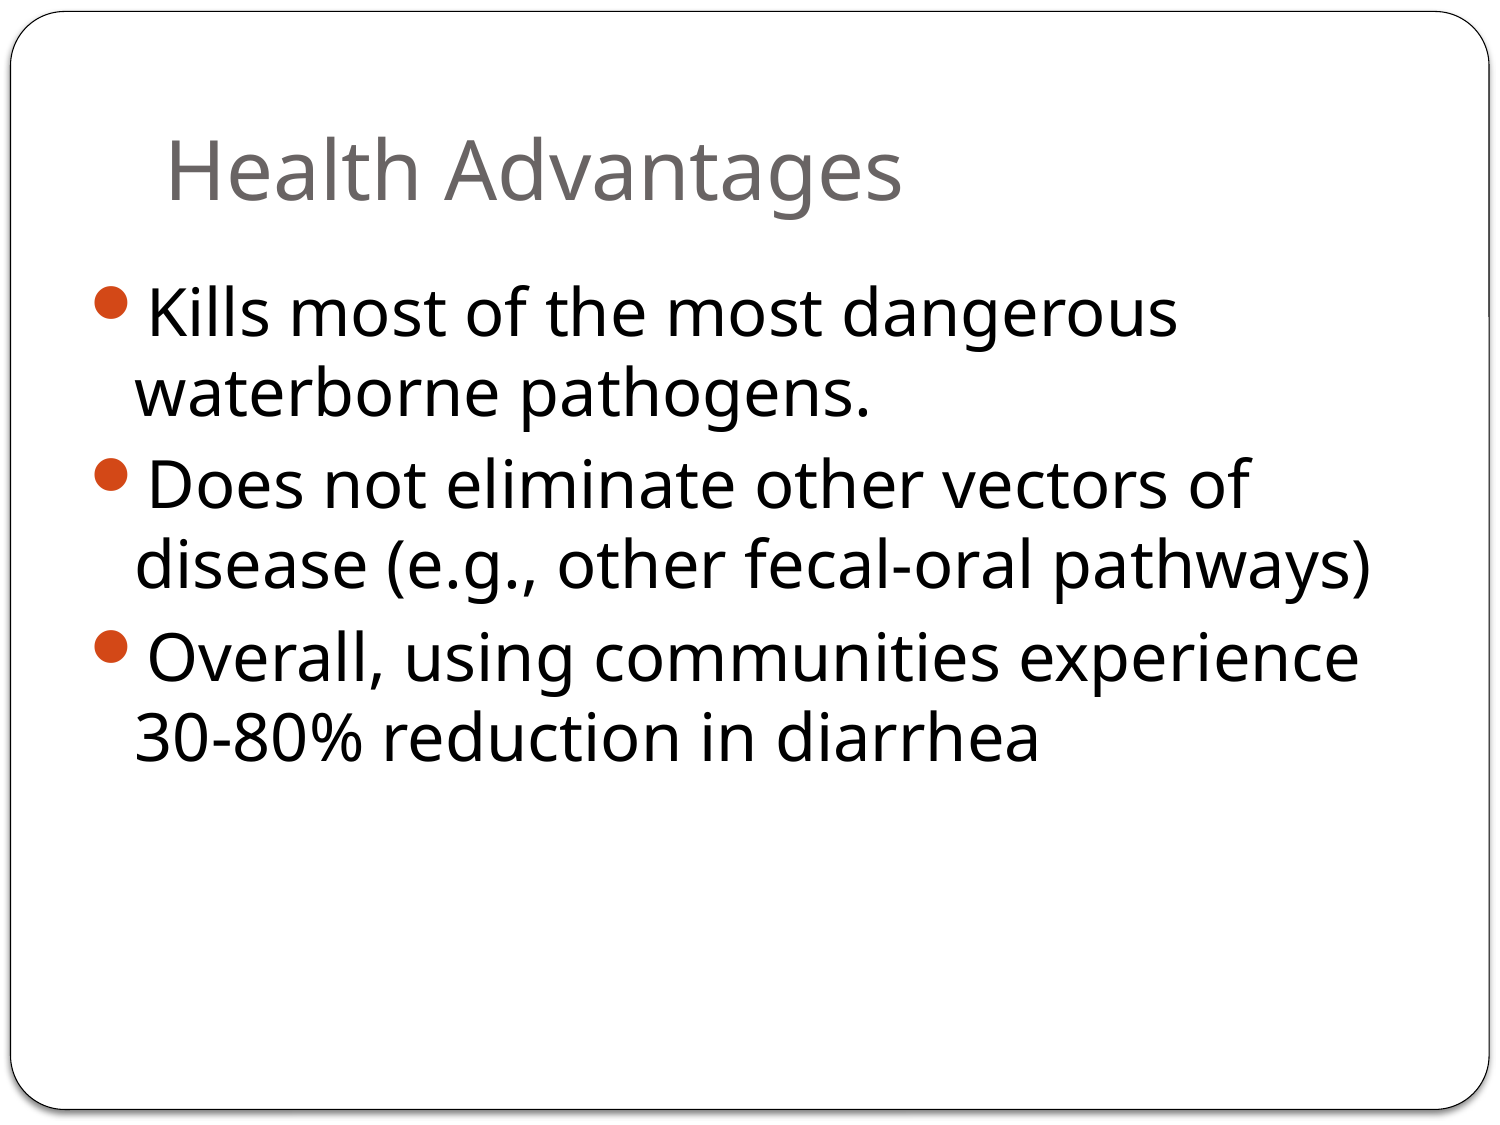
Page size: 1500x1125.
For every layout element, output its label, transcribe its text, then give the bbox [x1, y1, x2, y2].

title Health Advantages [150, 45, 1425, 233]
list Kills most of the most dangerous waterborne pathogens. Does not eliminate other vectors of disease (e.g., other fecal-oral pathways) Overall, using communities experience 30-80% reduction in diarrhea [75, 262, 1425, 920]
